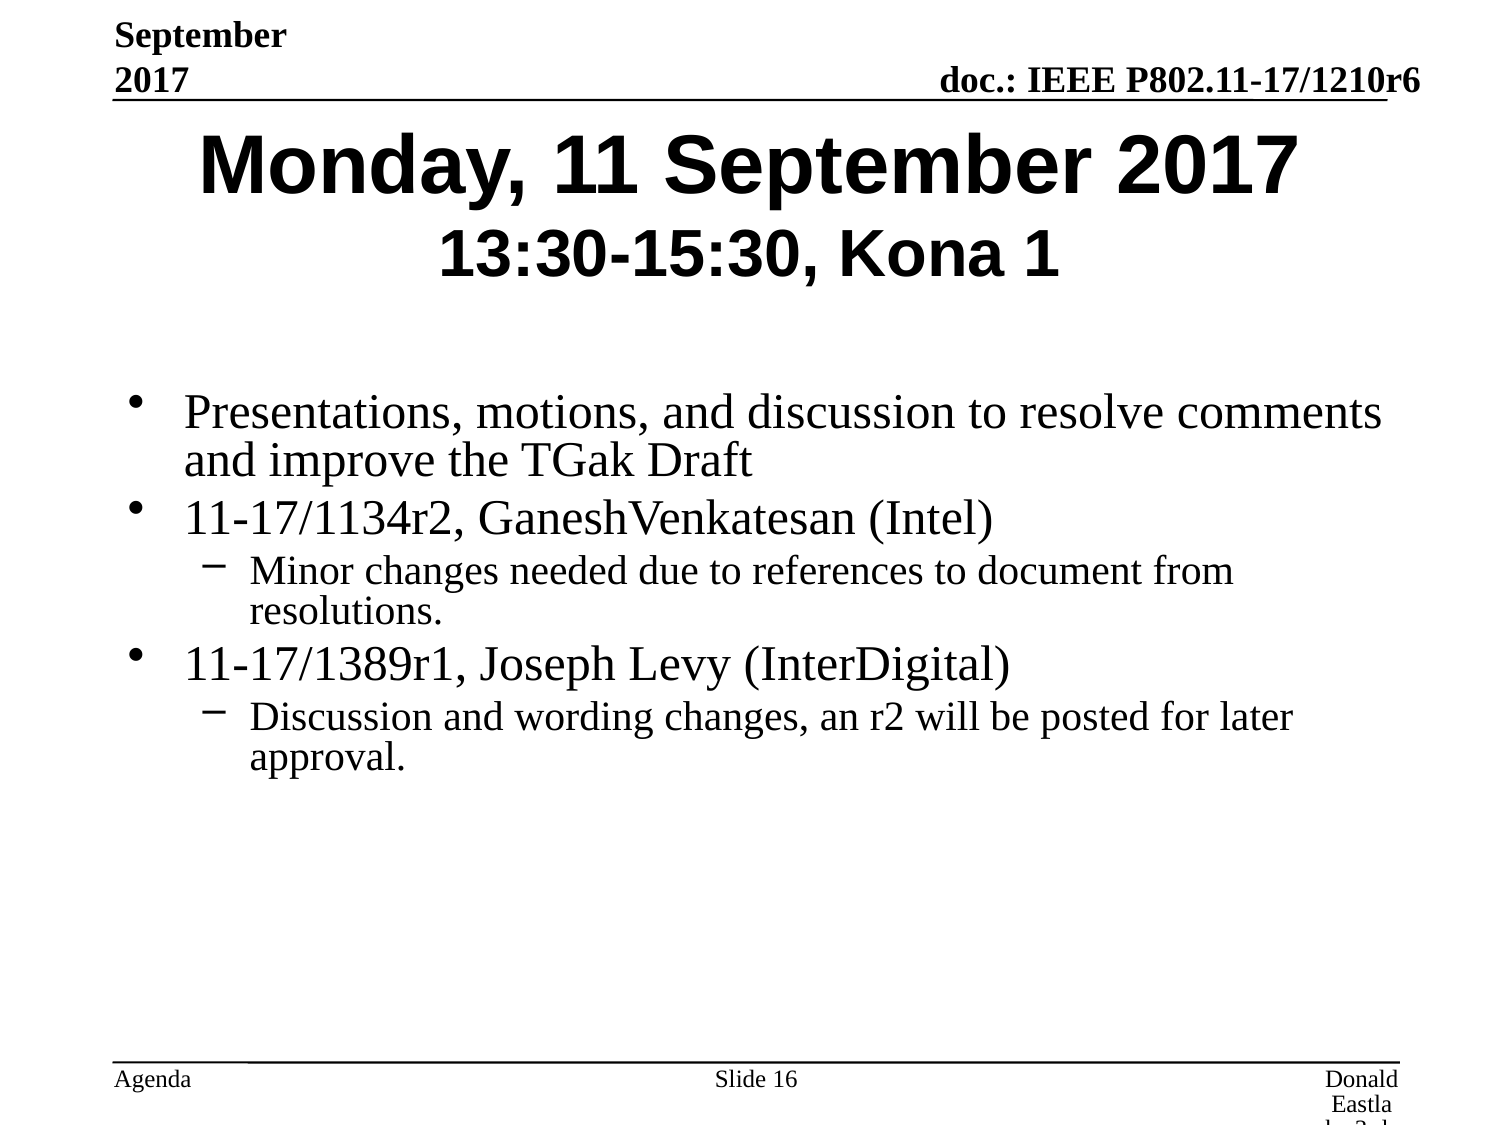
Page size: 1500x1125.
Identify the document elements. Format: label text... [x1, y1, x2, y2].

list Presentations, motions, and discussion to resolve comments and improve the TGak Draft 11-17/1134r2, GaneshVenkatesan (Intel) Minor changes needed due to references to document from resolutions. 11-17/1389r1, Joseph Levy (InterDigital) Discussion and wording changes, an r2 will be posted for later approval. [112, 312, 1413, 1063]
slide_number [114, 54, 290, 100]
title Monday, 11 September 2017 13:30-15:30, Kona 1 [112, 112, 1388, 288]
slide_number Slide 16 [712, 1063, 800, 1093]
footer Donald Eastlake 3rd, Huawei Technologies [1325, 1063, 1402, 1093]
